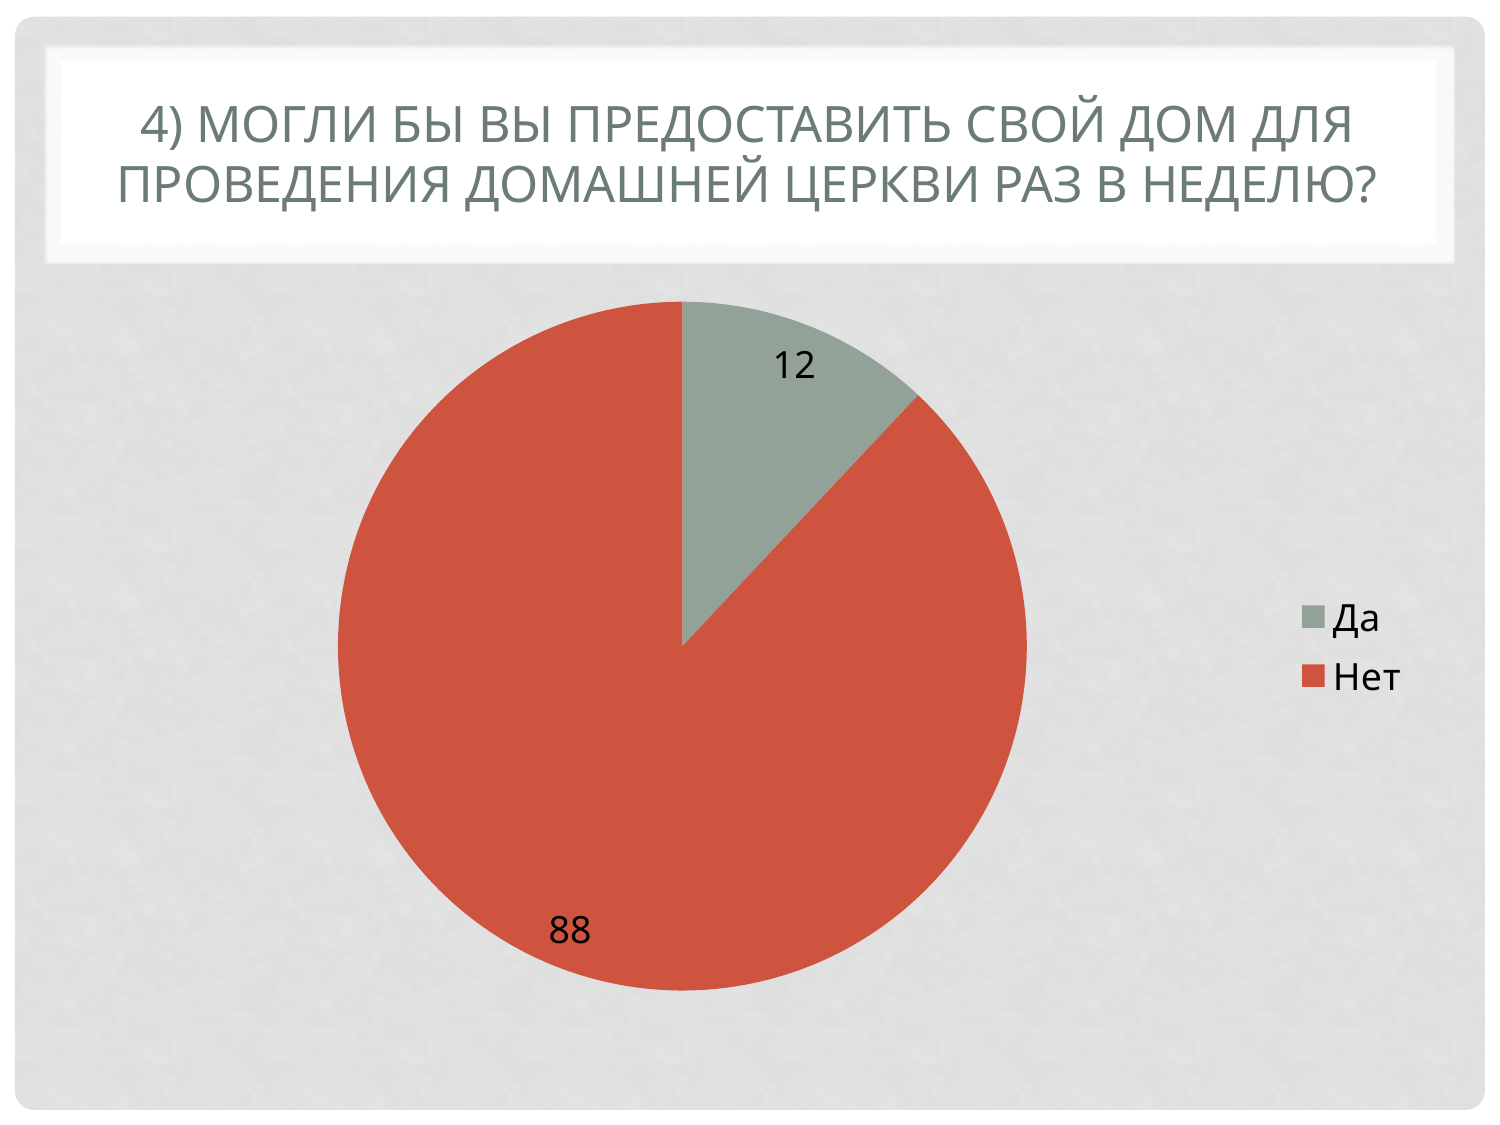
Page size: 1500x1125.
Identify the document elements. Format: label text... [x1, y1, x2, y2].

chart [74, 287, 1426, 1006]
title 4) Могли бы вы предоставить свой дом для проведения домашней церкви раз в неделю? [69, 66, 1425, 238]
